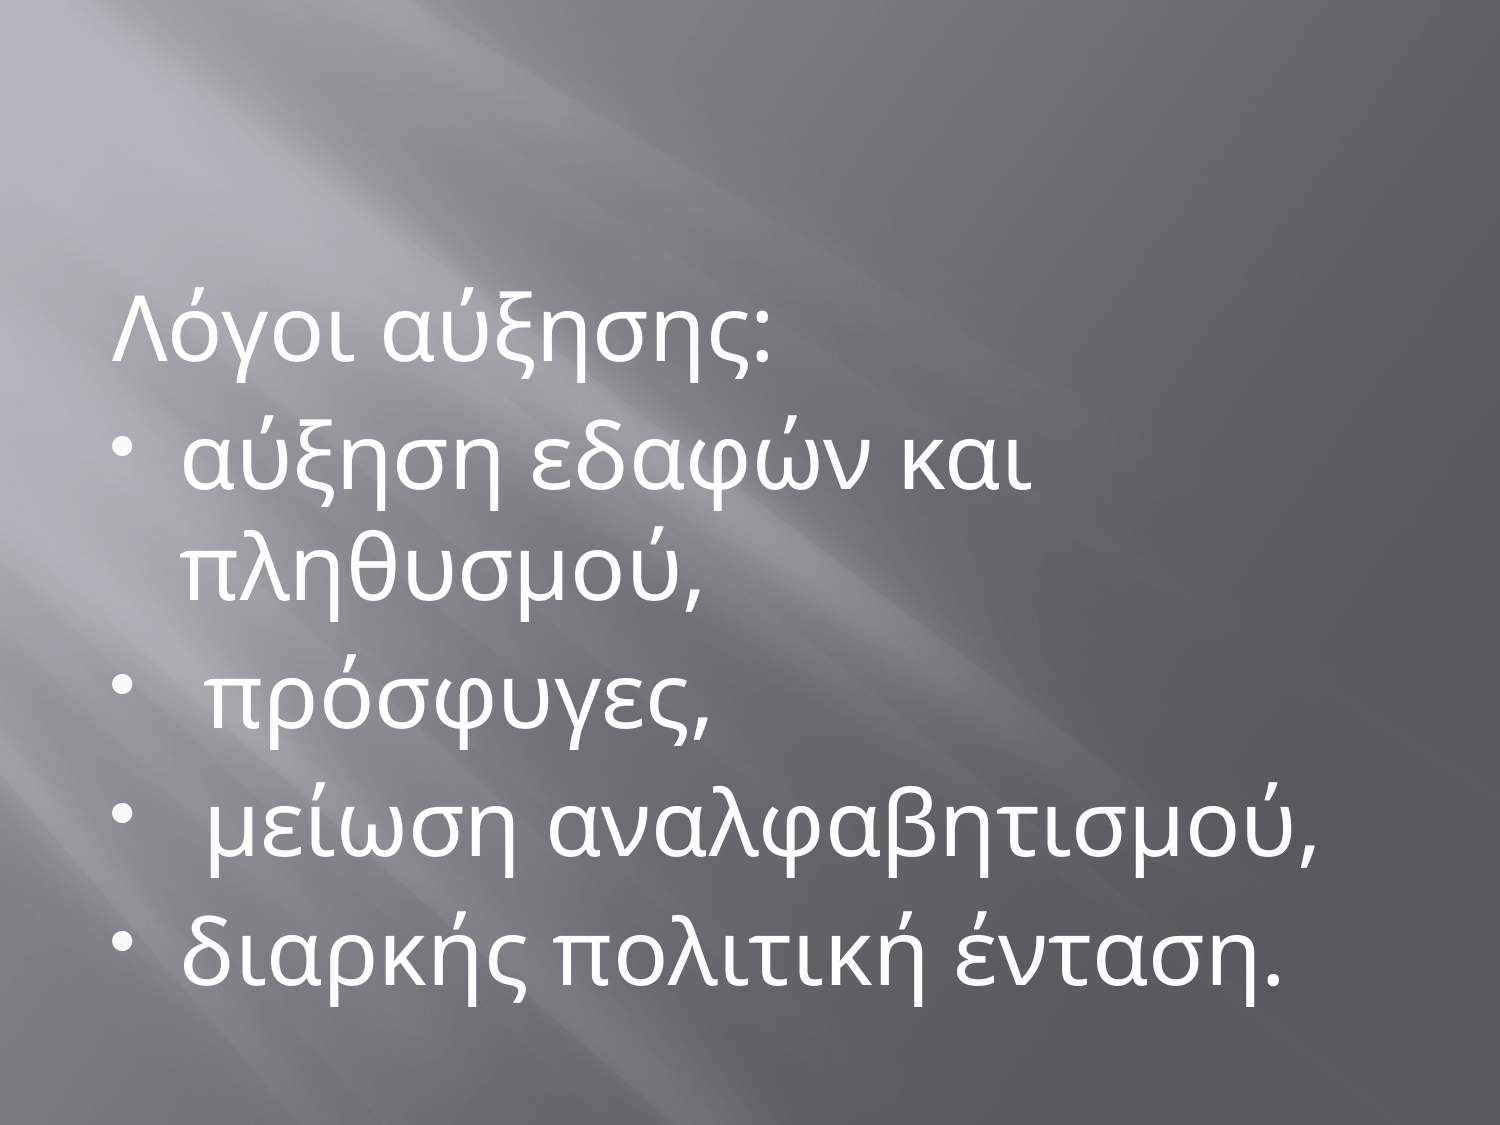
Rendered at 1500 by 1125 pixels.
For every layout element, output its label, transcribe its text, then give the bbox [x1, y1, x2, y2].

list Λόγοι αύξησης: αύξηση εδαφών και πληθυσμού, πρόσφυγες, μείωση αναλφαβητισμού, διαρκής πολιτική ένταση. [75, 262, 1425, 1035]
